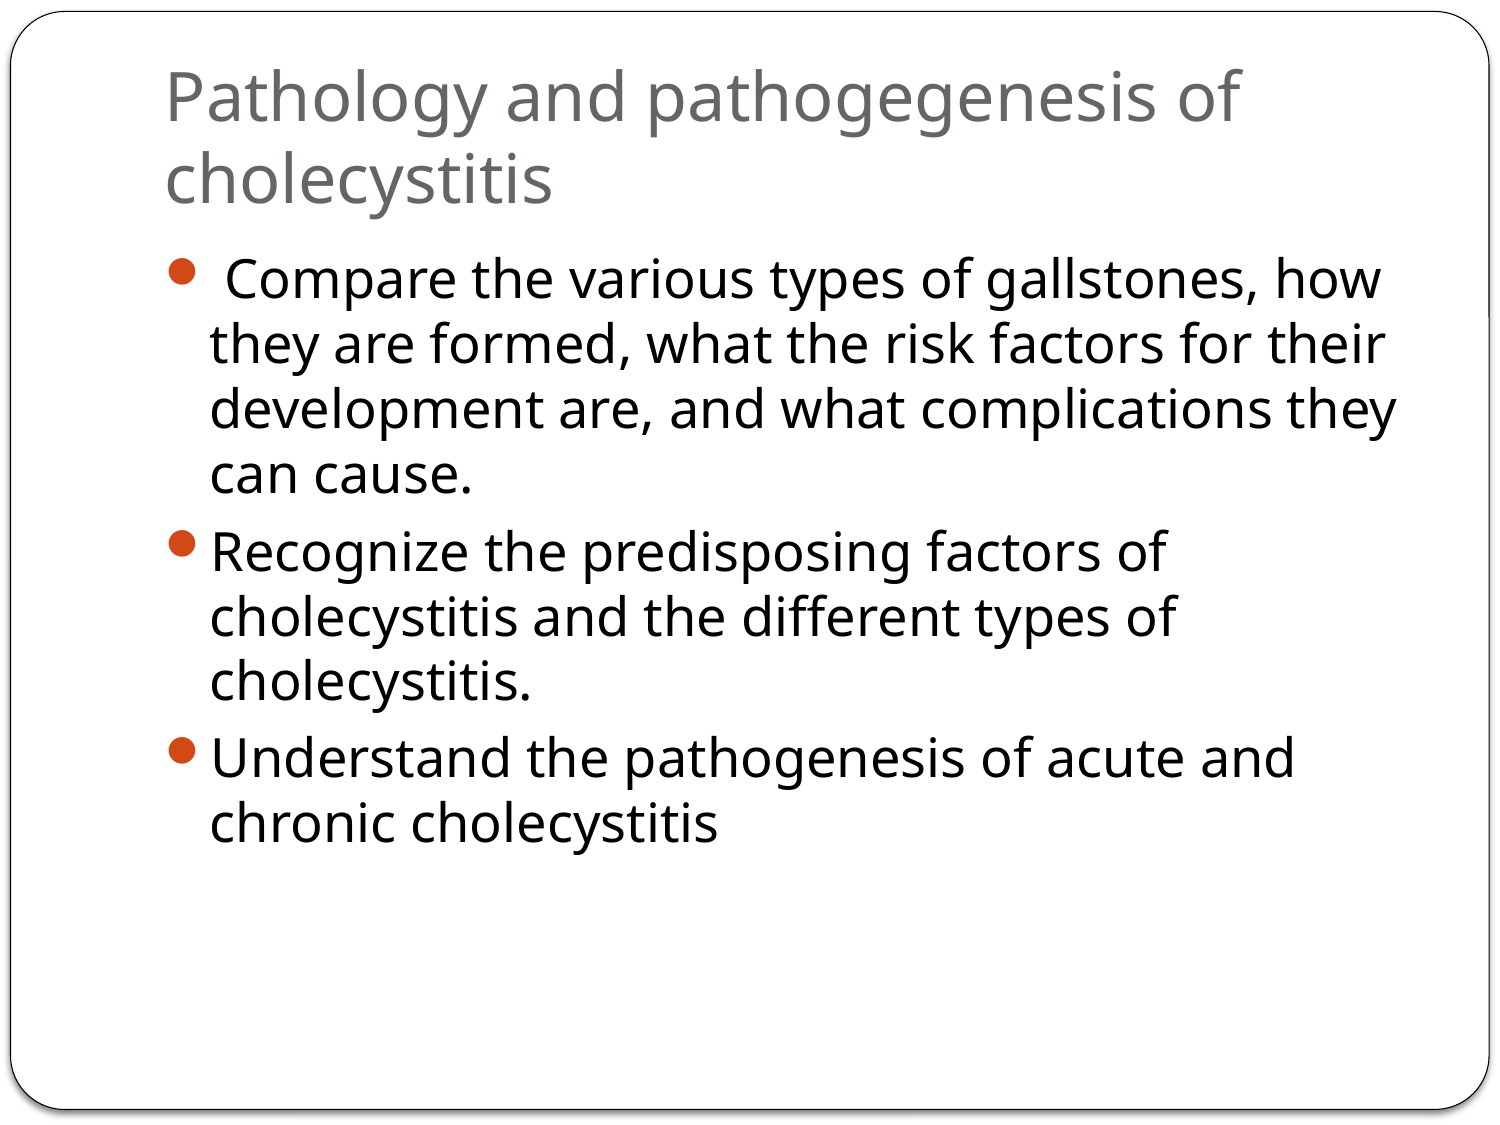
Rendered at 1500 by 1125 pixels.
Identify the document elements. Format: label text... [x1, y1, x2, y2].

title Pathology and pathogegenesis of cholecystitis [150, 45, 1425, 233]
list Compare the various types of gallstones, how they are formed, what the risk factors for their development are, and what complications they can cause. Recognize the predisposing factors of cholecystitis and the different types of cholecystitis. Understand the pathogenesis of acute and chronic cholecystitis [150, 237, 1425, 988]
